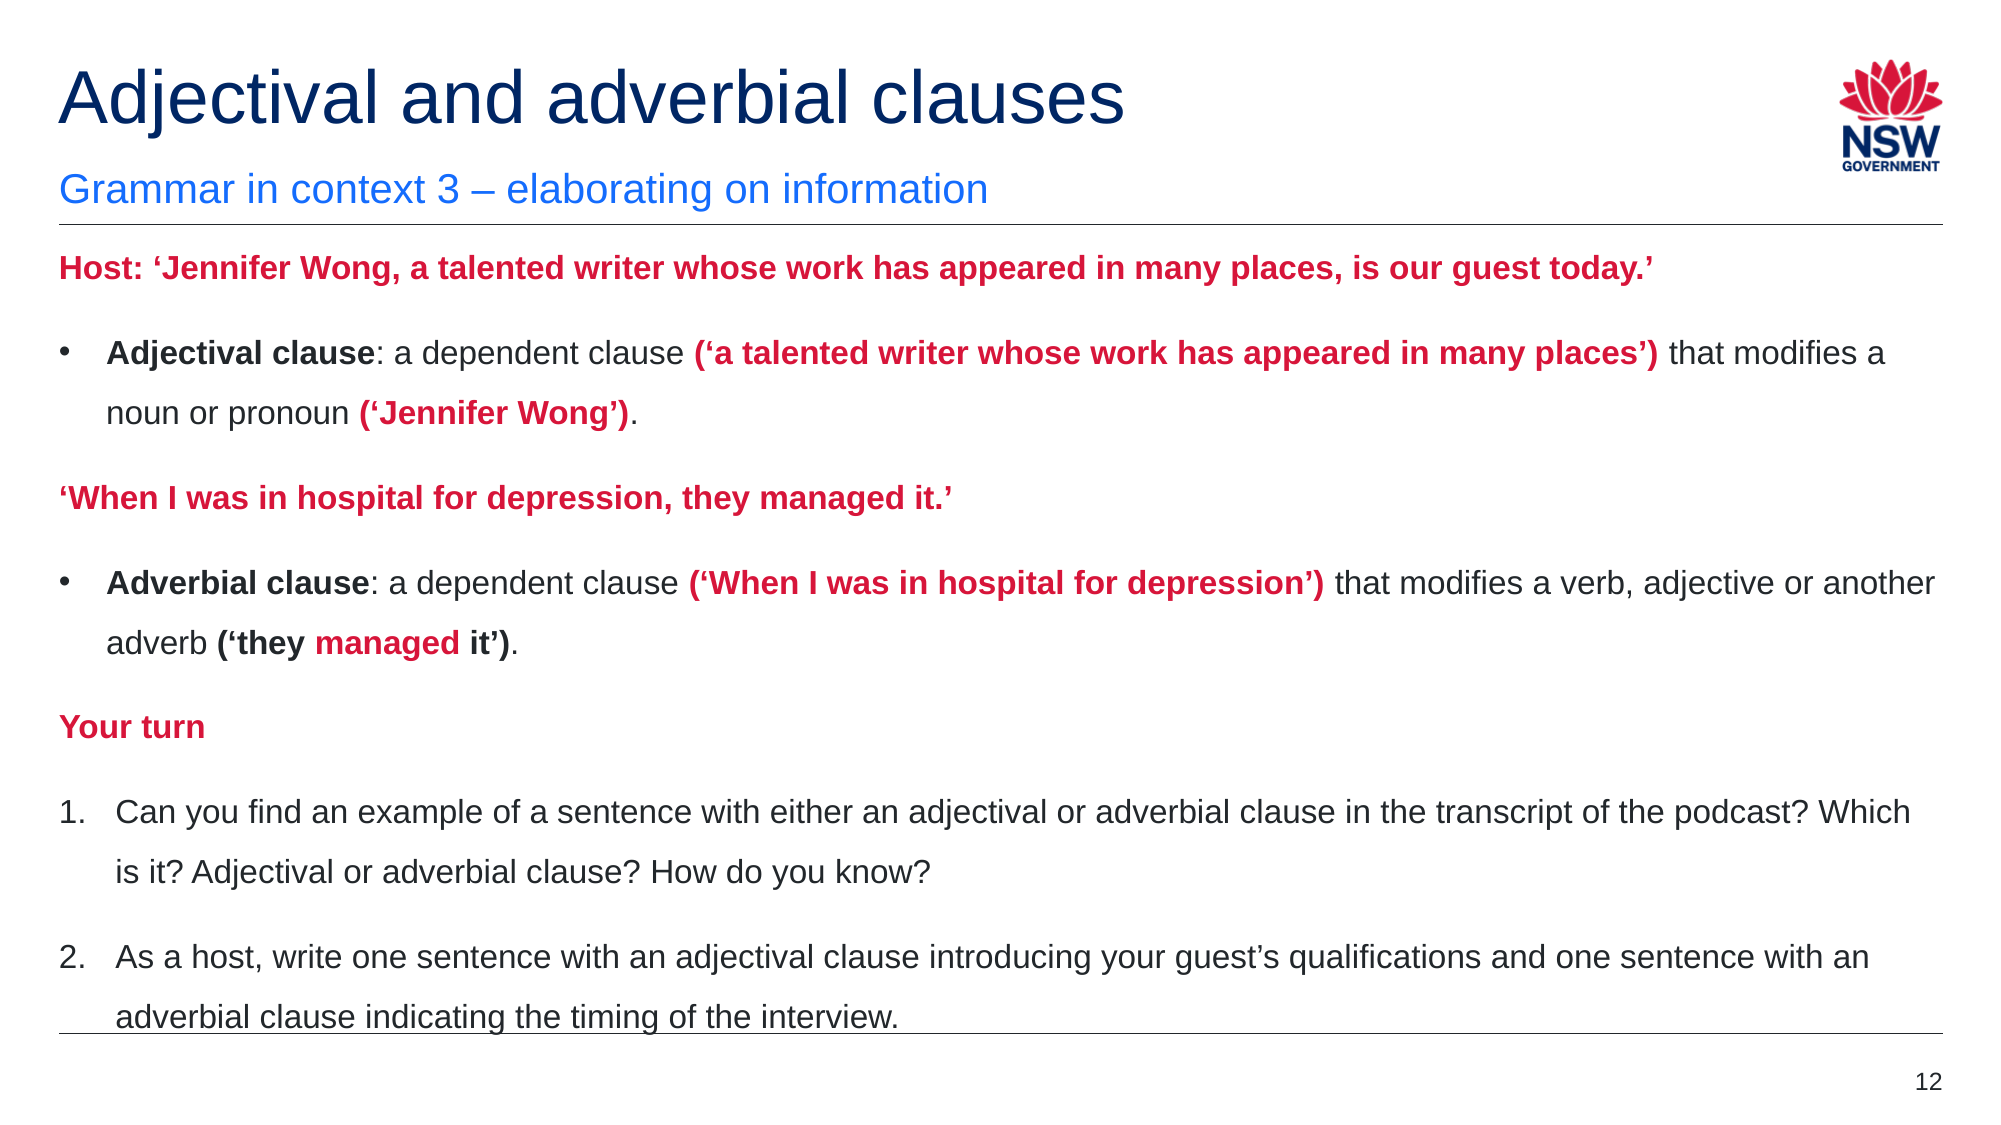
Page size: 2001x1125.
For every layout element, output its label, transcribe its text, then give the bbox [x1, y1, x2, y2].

picture [1839, 59, 1943, 172]
list Grammar in context 3 – elaborating on information [59, 161, 1713, 212]
slide_number 12 [1824, 1068, 1943, 1099]
list Host: ‘Jennifer Wong, a talented writer whose work has appeared in many places, is our guest today.’ Adjectival clause: a dependent clause (‘a talented writer whose work has appeared in many places’) that modifies a noun or pronoun (‘Jennifer Wong’). ‘When I was in hospital for depression, they managed it.’ Adverbial clause: a dependent clause (‘When I was in hospital for depression’) that modifies a verb, adjective or another adverb (‘they managed it’). Your turn Can you find an example of a sentence with either an adjectival or adverbial clause in the transcript of the podcast? Which is it? Adjectival or adverbial clause? How do you know? As a host, write one sentence with an adjectival clause introducing your guest’s qualifications and one sentence with an adverbial clause indicating the timing of the interview. [59, 226, 1945, 1036]
title Adjectival and adverbial clauses [59, 59, 1713, 149]
